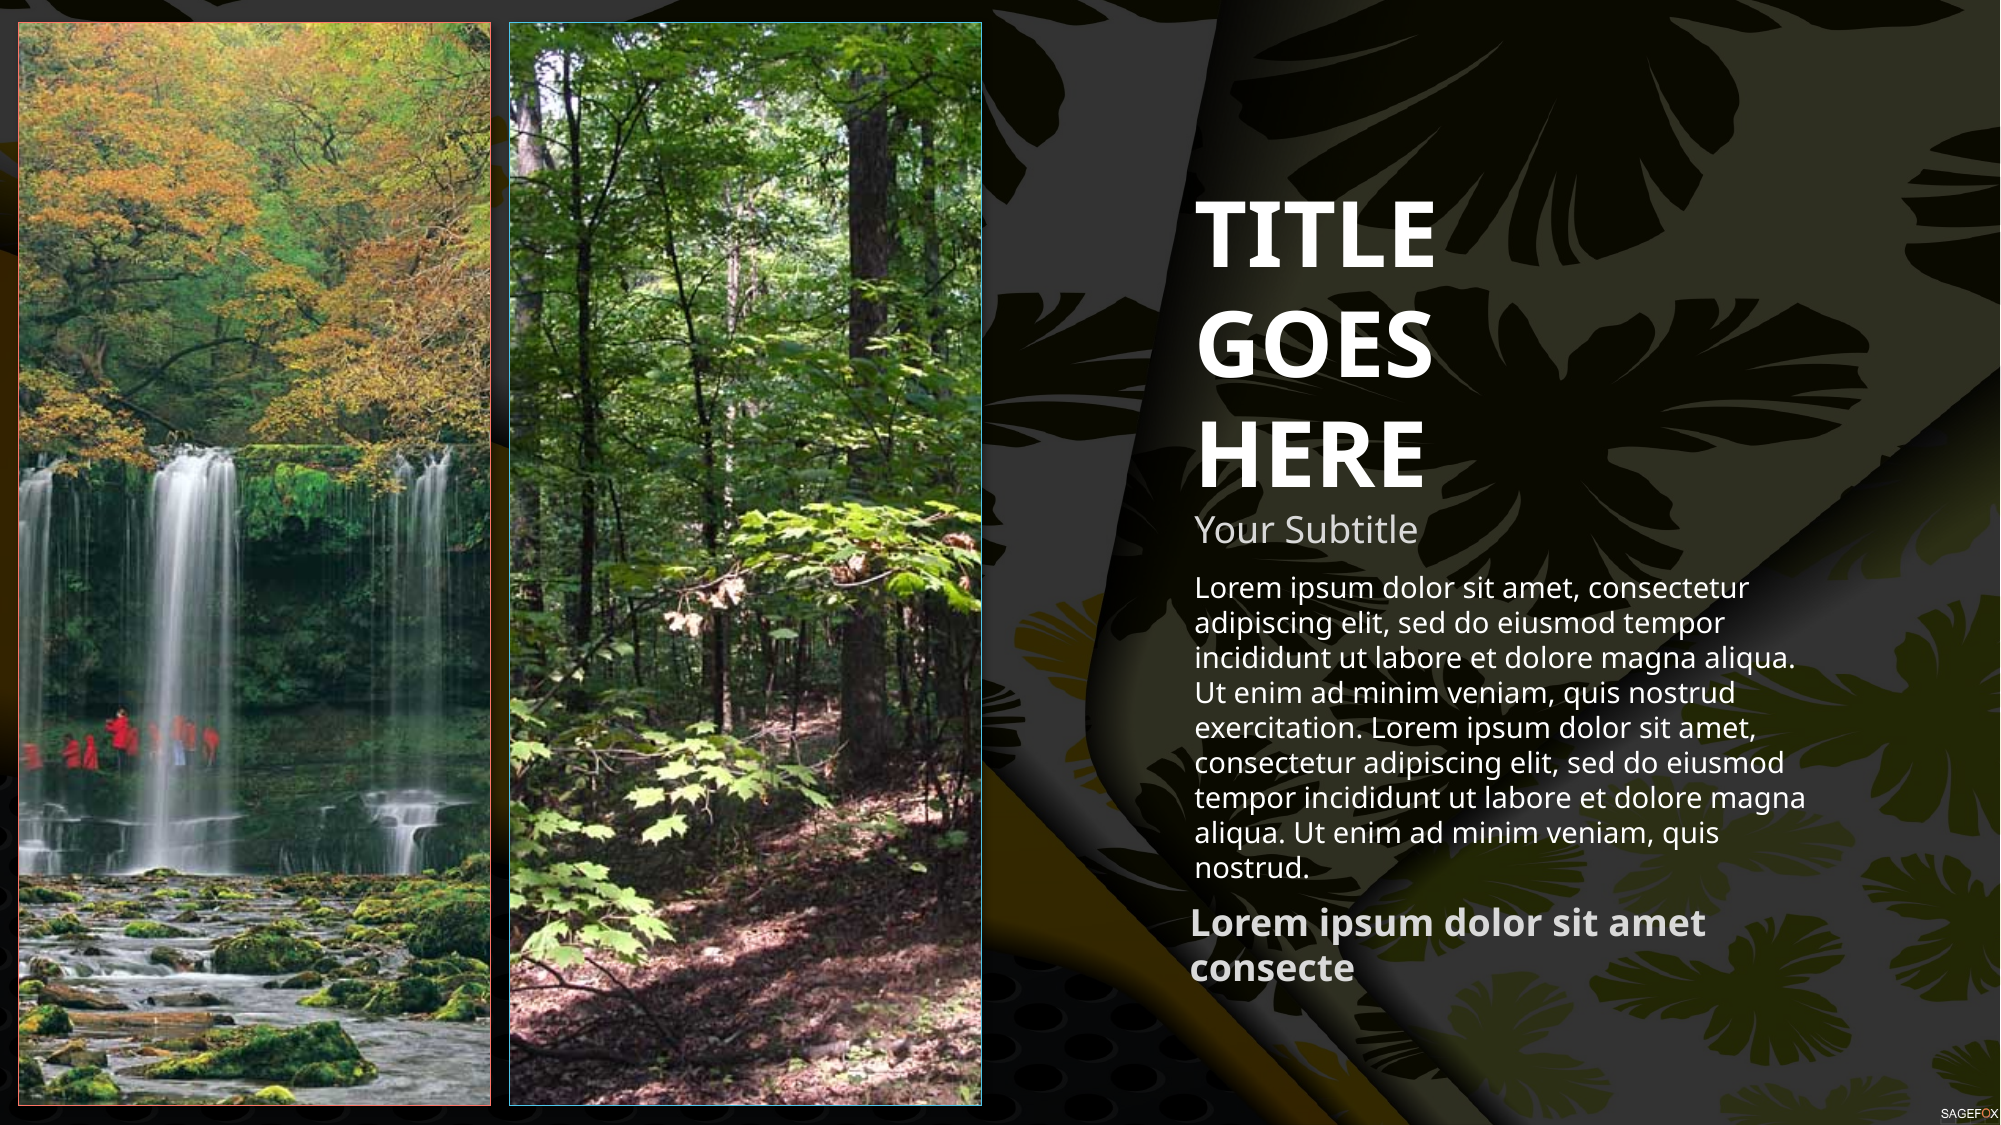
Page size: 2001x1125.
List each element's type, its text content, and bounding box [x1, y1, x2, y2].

text_box [508, 21, 982, 1106]
text_box TITLE GOES HERE Your Subtitle [1179, 168, 1665, 562]
text_box [17, 21, 492, 1106]
text_box Lorem ipsum dolor sit amet consecte [1179, 894, 1821, 995]
text_box Lorem ipsum dolor sit amet, consectetur adipiscing elit, sed do eiusmod tempor incididunt ut labore et dolore magna aliqua. Ut enim ad minim veniam, quis nostrud exercitation. Lorem ipsum dolor sit amet, consectetur adipiscing elit, sed do eiusmod tempor incididunt ut labore et dolore magna aliqua. Ut enim ad minim veniam, quis nostrud. [1179, 562, 1845, 892]
picture [0, 0, 2001, 1125]
